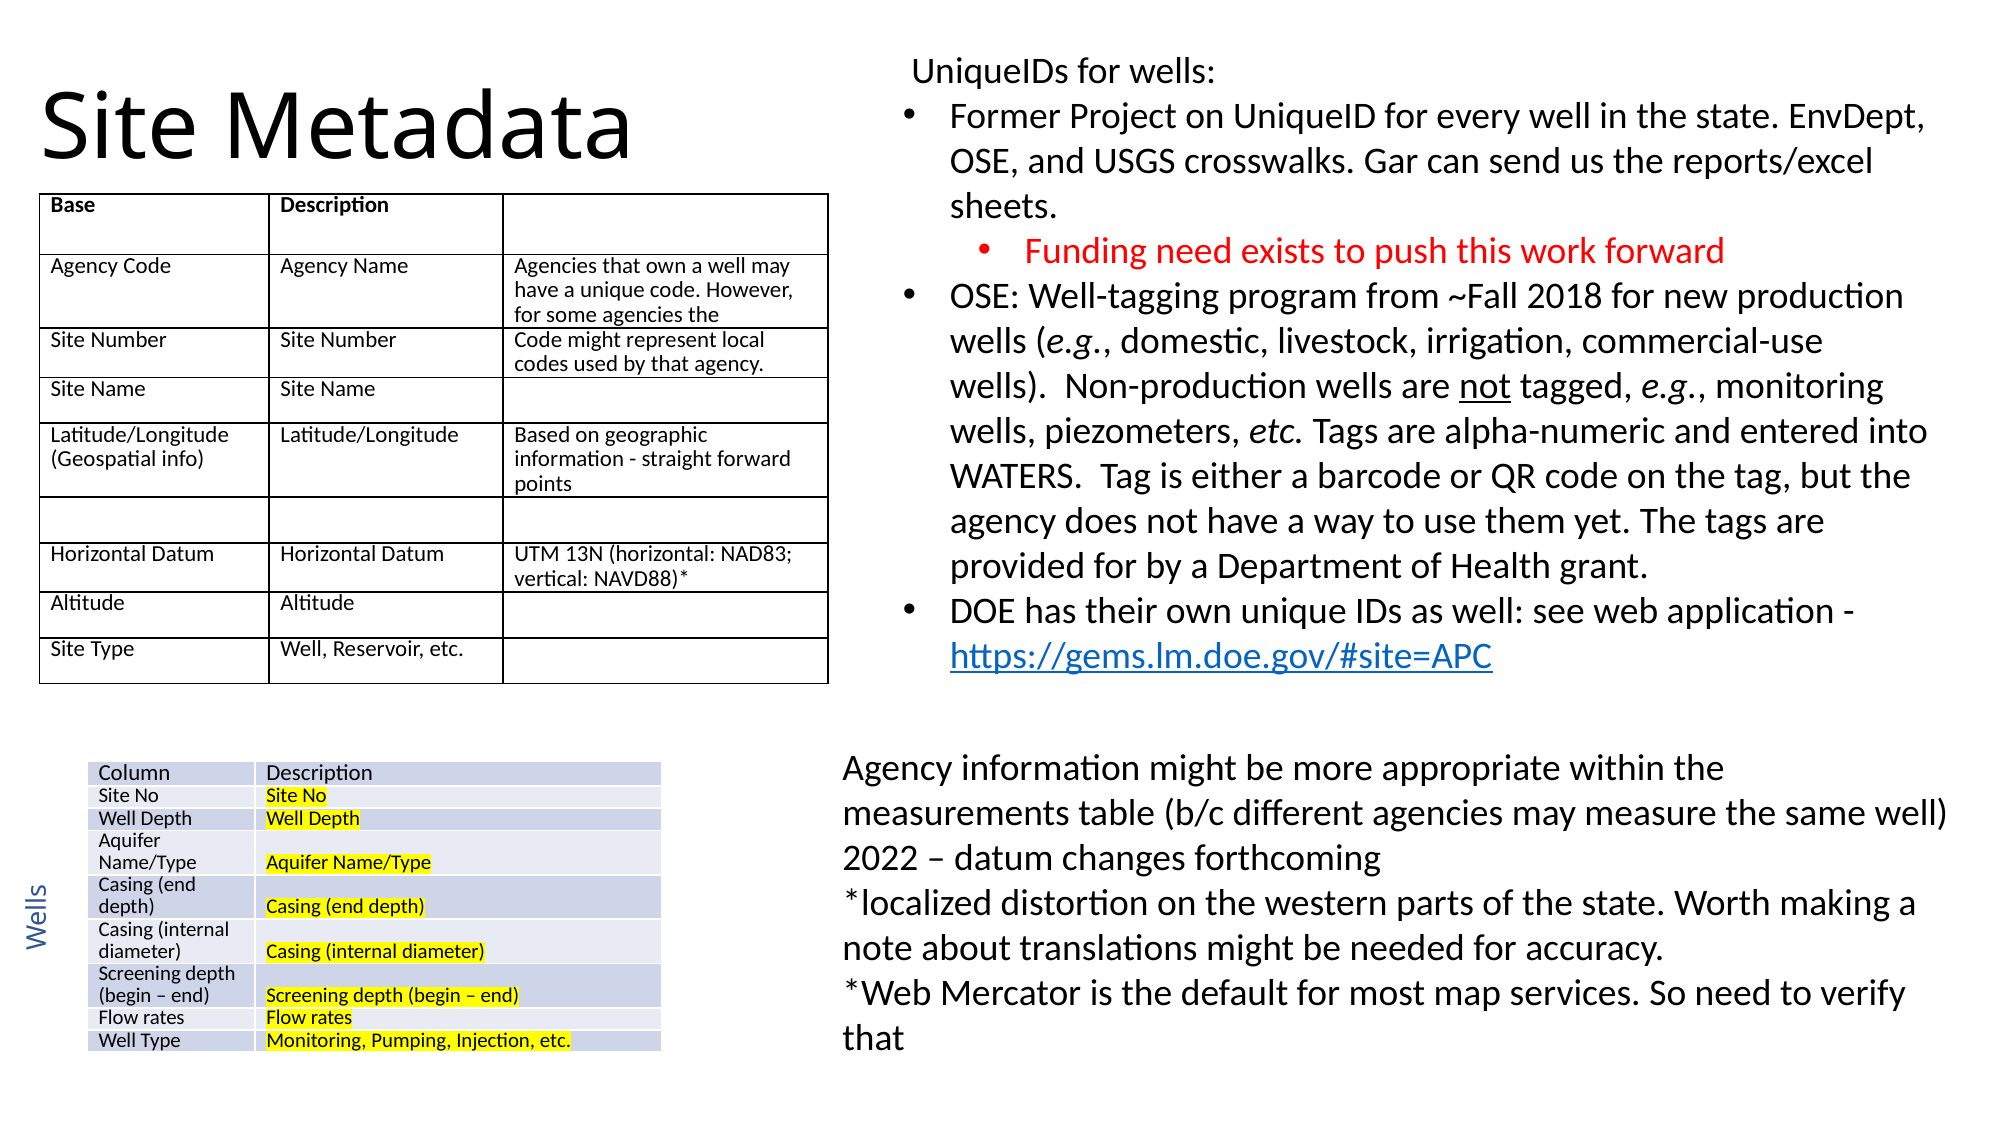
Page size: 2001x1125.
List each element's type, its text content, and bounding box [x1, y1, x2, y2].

table_header Description [256, 762, 661, 785]
table_cell Casing (end depth) [256, 876, 661, 918]
table_header [504, 195, 827, 254]
table_cell Agency Code [40, 255, 268, 327]
table_cell Horizontal Datum [40, 544, 268, 591]
table_cell Well Depth [97, 809, 254, 830]
table_cell UTM 13N (horizontal: NAD83; vertical: NAVD88)* [504, 544, 827, 591]
table_cell Screening depth (begin – end) [97, 964, 254, 1007]
table_cell Site Number [40, 329, 268, 377]
text_box Wells [14, 761, 97, 1074]
table_cell Agencies that own a well may have a unique code. However, for some agencies the [504, 255, 827, 327]
table_cell Site Number [270, 329, 502, 377]
table_cell Well, Reservoir, etc. [270, 639, 502, 683]
table_cell [40, 498, 268, 542]
table_cell [270, 498, 502, 542]
table_cell Aquifer Name/Type [256, 831, 661, 874]
table_cell Casing (internal diameter) [256, 920, 661, 963]
table_cell [504, 498, 827, 542]
text_box Agency information might be more appropriate within the measurements table (b/c different agencies may measure the same well) 2022 – datum changes forthcoming *localized distortion on the western parts of the state. Worth making a note about translations might be needed for accuracy. *Web Mercator is the default for most map services. So need to verify that [827, 735, 1967, 1065]
table_cell Latitude/Longitude [270, 424, 502, 496]
title Site Metadata [25, 19, 1751, 238]
table_cell Casing (internal diameter) [97, 920, 254, 963]
table_cell Well Depth [256, 809, 661, 830]
table_cell Site No [97, 787, 254, 807]
table_cell Flow rates [97, 1009, 254, 1029]
table_cell Well Type [97, 1031, 254, 1051]
text_box UniqueIDs for wells: Former Project on UniqueID for every well in the state. EnvDept, OSE, and USGS crosswalks. Gar can send us the reports/excel sheets. Funding need exists to push this work forward OSE: Well-tagging program from ~Fall 2018 for new production wells (e.g., domestic, livestock, irrigation, commercial-use wells). Non-production wells are not tagged, e.g., monitoring wells, piezometers, etc. Tags are alpha-numeric and entered into WATERS. Tag is either a barcode or QR code on the tag, but the agency does not have a way to use them yet. The tags are provided for by a Department of Health grant. DOE has their own unique IDs as well: see web application - https://gems.lm.doe.gov/#site=APC [888, 38, 1948, 729]
table_cell Based on geographic information - straight forward points [504, 424, 827, 496]
table_cell Agency Name [270, 255, 502, 327]
table_cell Flow rates [256, 1009, 661, 1029]
table_cell Casing (end depth) [97, 876, 254, 918]
table_cell Site Name [270, 378, 502, 422]
table_cell Monitoring, Pumping, Injection, etc. [256, 1031, 661, 1051]
table_cell Altitude [40, 593, 268, 637]
table_cell Screening depth (begin – end) [256, 964, 661, 1007]
table_cell Altitude [270, 593, 502, 637]
table_header Column [97, 762, 254, 785]
table_cell Aquifer Name/Type [97, 831, 254, 874]
table_cell Code might represent local codes used by that agency. [504, 329, 827, 377]
table_cell Site Type [40, 639, 268, 683]
table_cell [504, 593, 827, 637]
table_cell Horizontal Datum [270, 544, 502, 591]
table_cell Latitude/Longitude (Geospatial info) [40, 424, 268, 496]
table_header Description [270, 195, 502, 254]
table_cell Site Name [40, 378, 268, 422]
table_cell Site No [256, 787, 661, 807]
table_cell [504, 639, 827, 683]
table_header Base [40, 195, 268, 254]
table_cell [504, 378, 827, 422]
